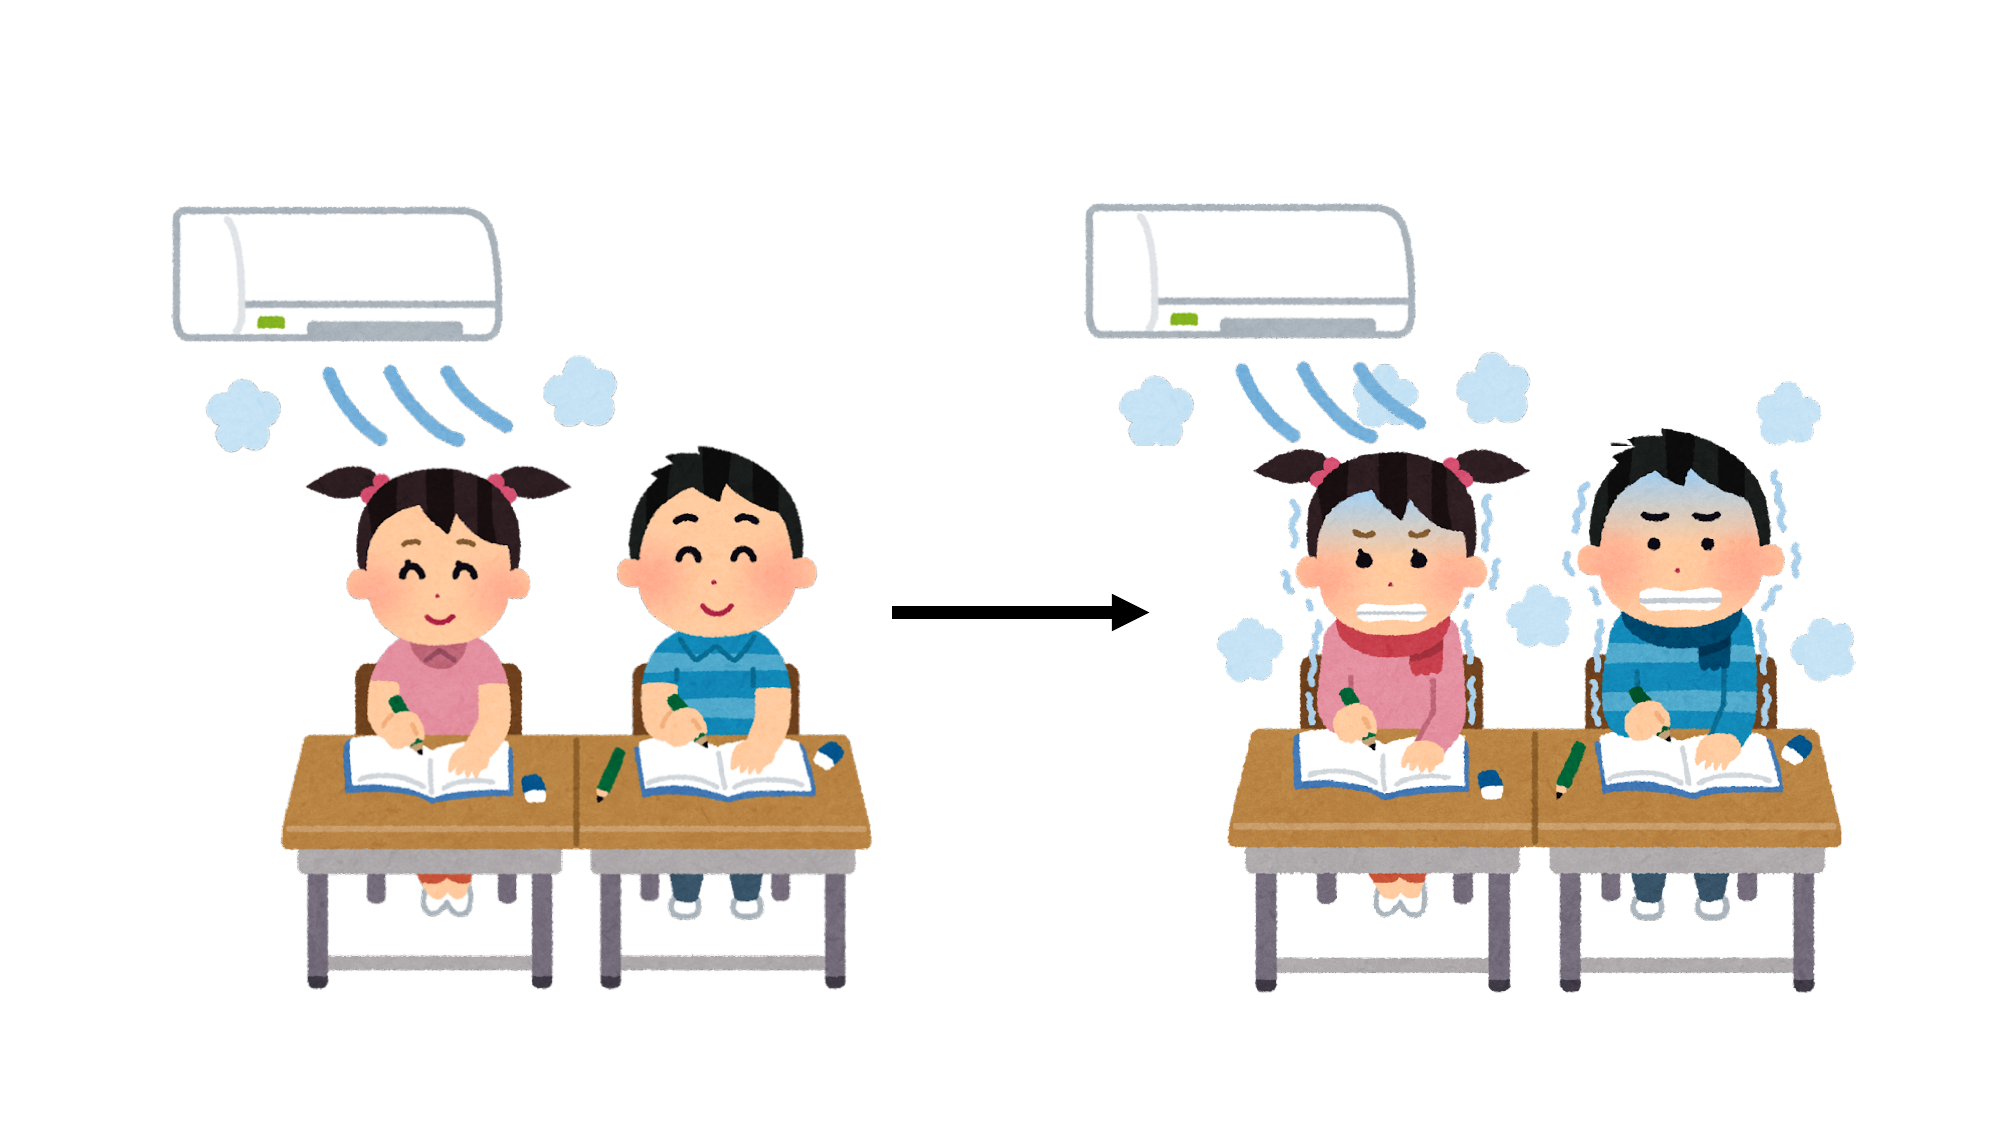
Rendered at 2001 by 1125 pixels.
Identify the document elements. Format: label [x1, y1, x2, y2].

picture [155, 197, 898, 1002]
picture [1068, 194, 1887, 1033]
